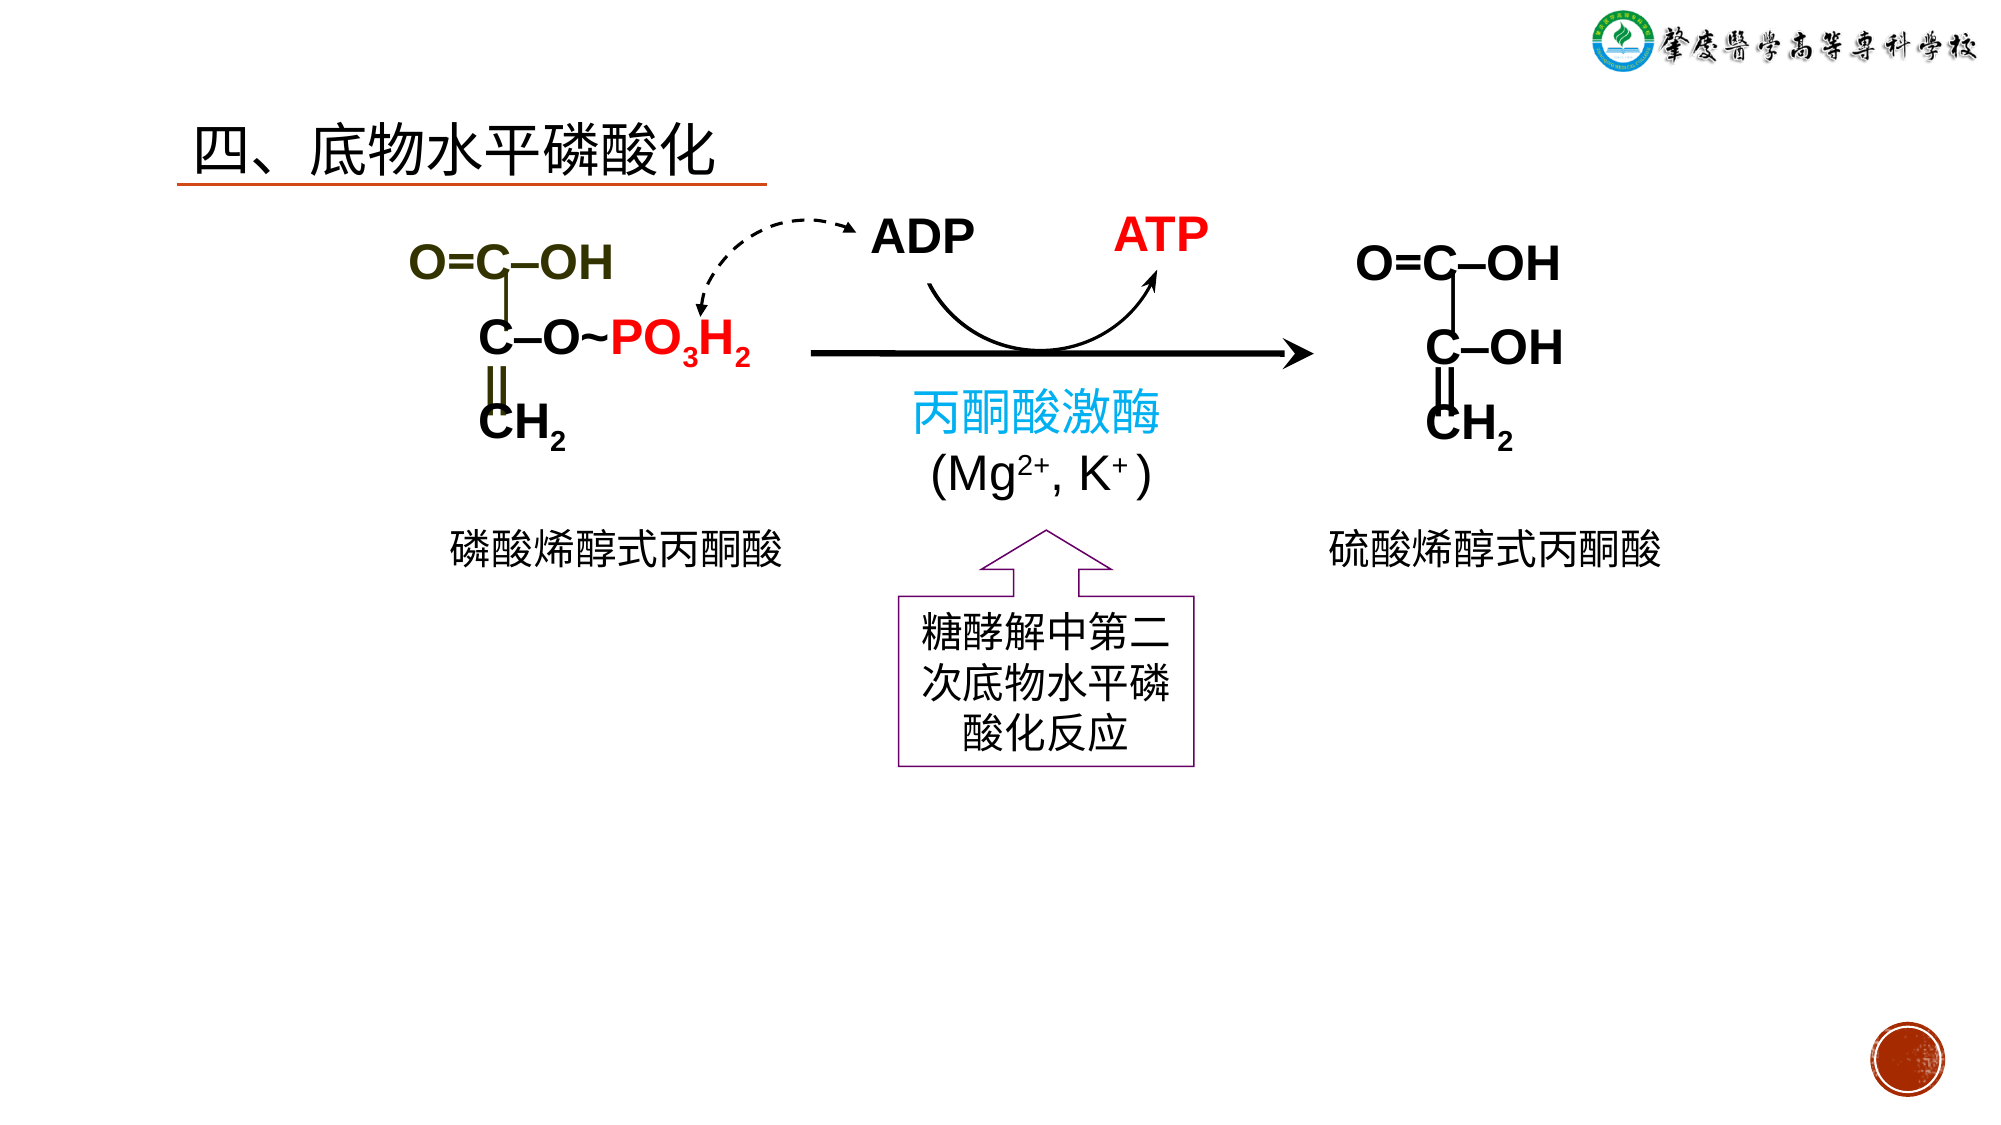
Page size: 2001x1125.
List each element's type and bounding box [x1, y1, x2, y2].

picture [1580, 9, 1989, 80]
text_box [896, 373, 1188, 508]
text_box [379, 196, 1011, 464]
text_box [898, 530, 1194, 767]
text_box [810, 194, 1295, 354]
text_box [1326, 241, 1580, 465]
text_box [415, 515, 799, 580]
text_box [1870, 1021, 1946, 1097]
text_box [1293, 343, 1314, 364]
text_box [177, 92, 788, 191]
text_box [1294, 515, 1678, 580]
